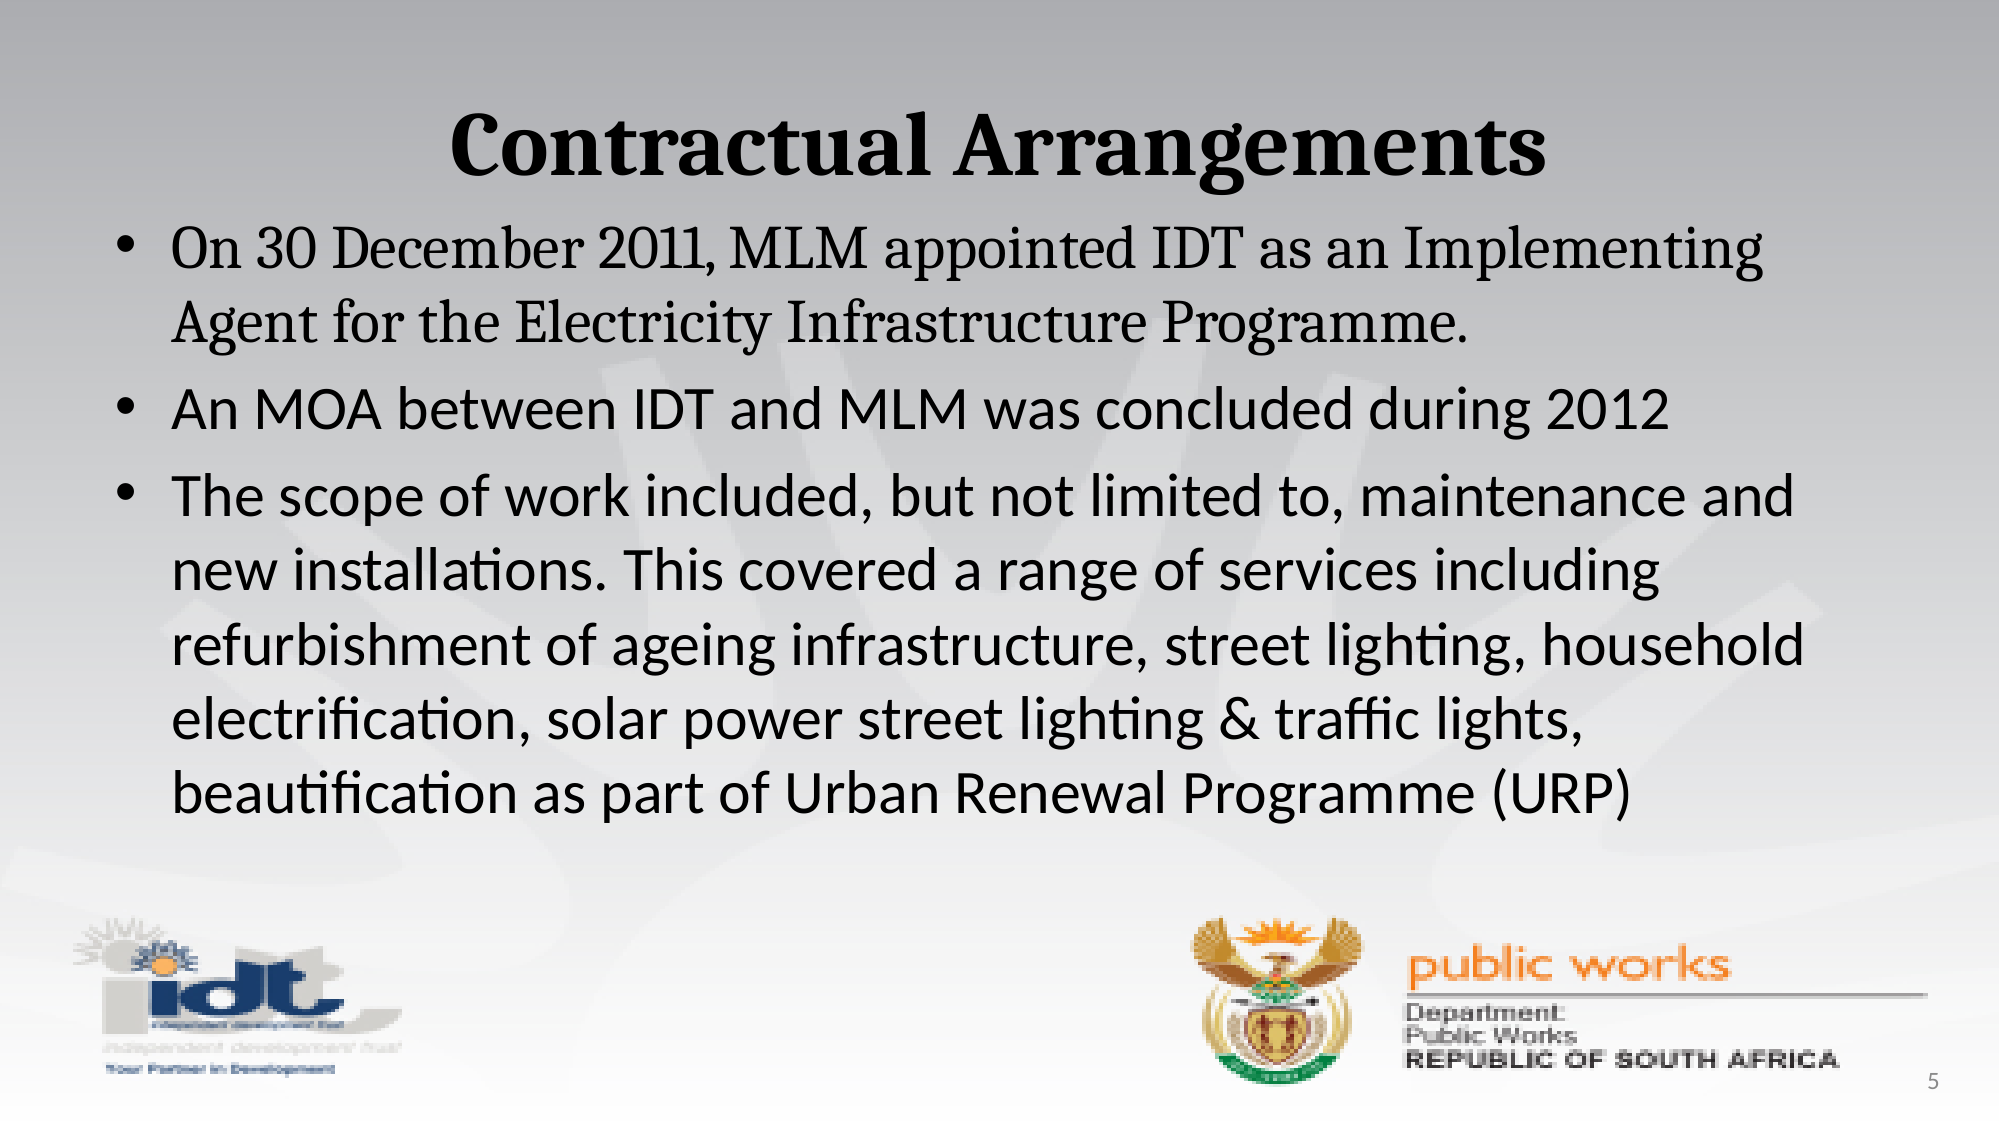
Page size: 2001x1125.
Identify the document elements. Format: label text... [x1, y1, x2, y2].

slide_number 5 [1488, 1050, 1955, 1110]
list On 30 December 2011, MLM appointed IDT as an Implementing Agent for the Electricity Infrastructure Programme. An MOA between IDT and MLM was concluded during 2012 The scope of work included, but not limited to, maintenance and new installations. This covered a range of services including refurbishment of ageing infrastructure, street lighting, household electrification, solar power street lighting & traffic lights, beautification as part of Urban Renewal Programme (URP) [99, 198, 1900, 942]
picture [0, 0, 1999, 1125]
title Contractual Arrangements [99, 45, 1900, 198]
